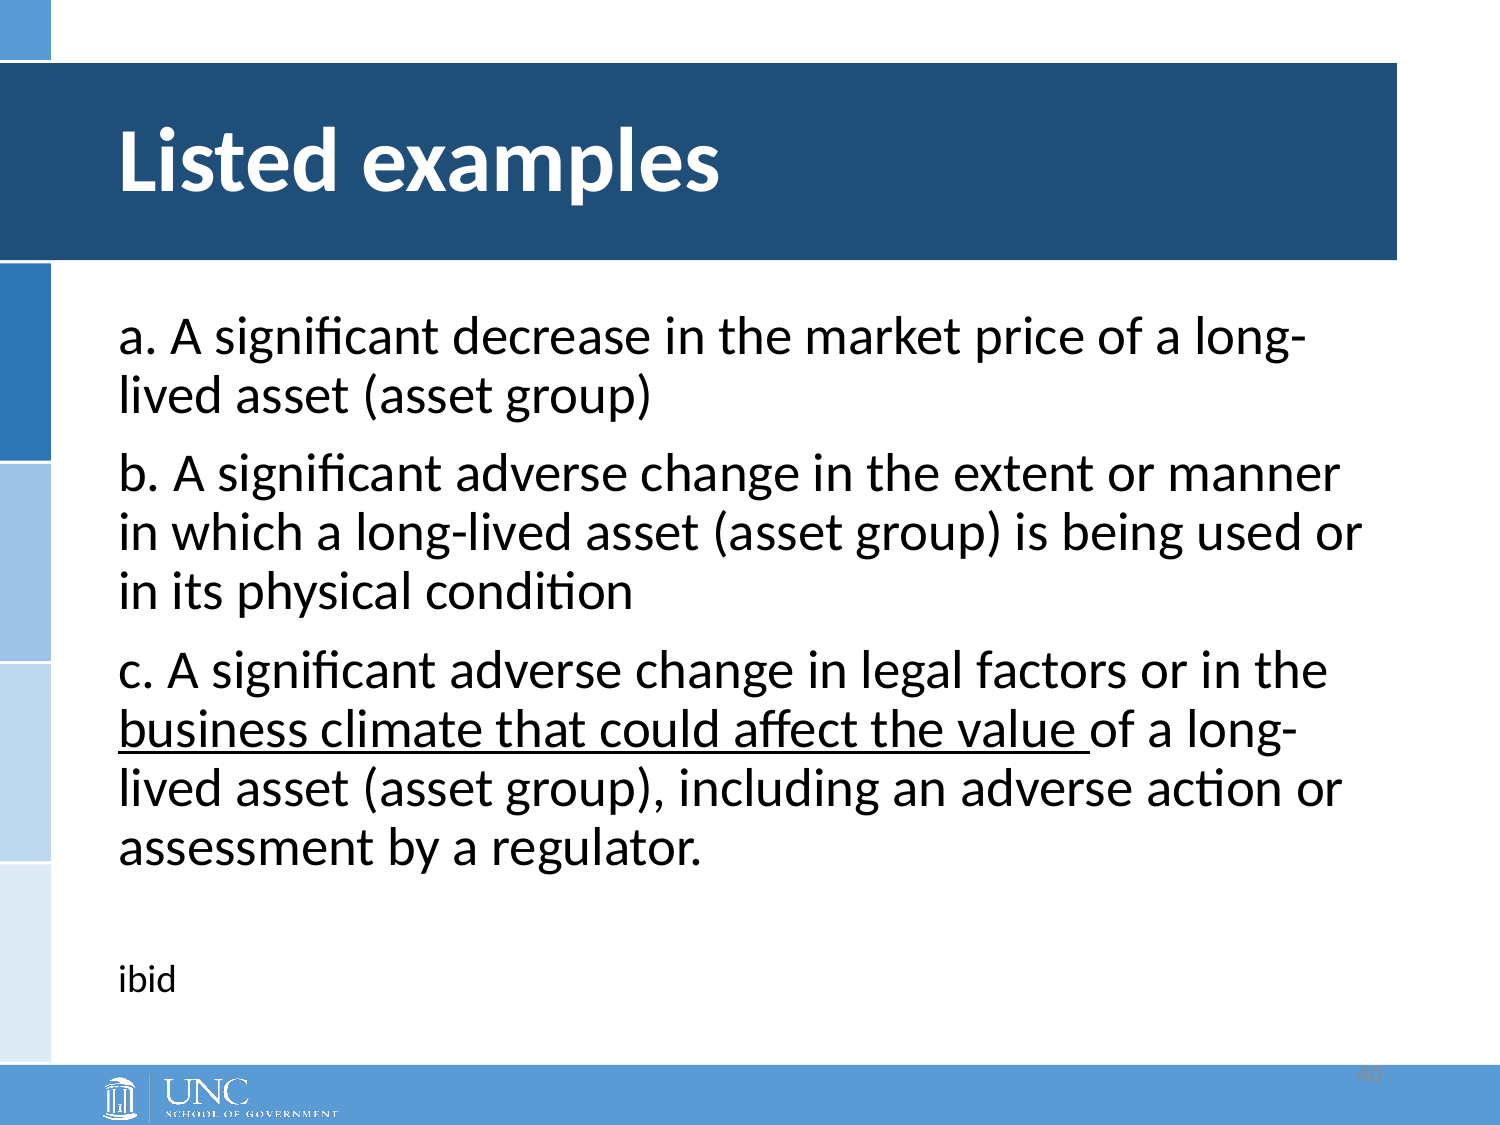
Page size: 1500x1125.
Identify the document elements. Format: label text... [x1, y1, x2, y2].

slide_number 40 [1059, 1042, 1397, 1103]
title Listed examples [103, 62, 1397, 261]
list a. A significant decrease in the market price of a long-lived asset (asset group) b. A significant adverse change in the extent or manner in which a long-lived asset (asset group) is being used or in its physical condition c. A significant adverse change in legal factors or in the business climate that could affect the value of a long-lived asset (asset group), including an adverse action or assessment by a regulator. ibid [103, 299, 1397, 1014]
picture [103, 1070, 338, 1125]
